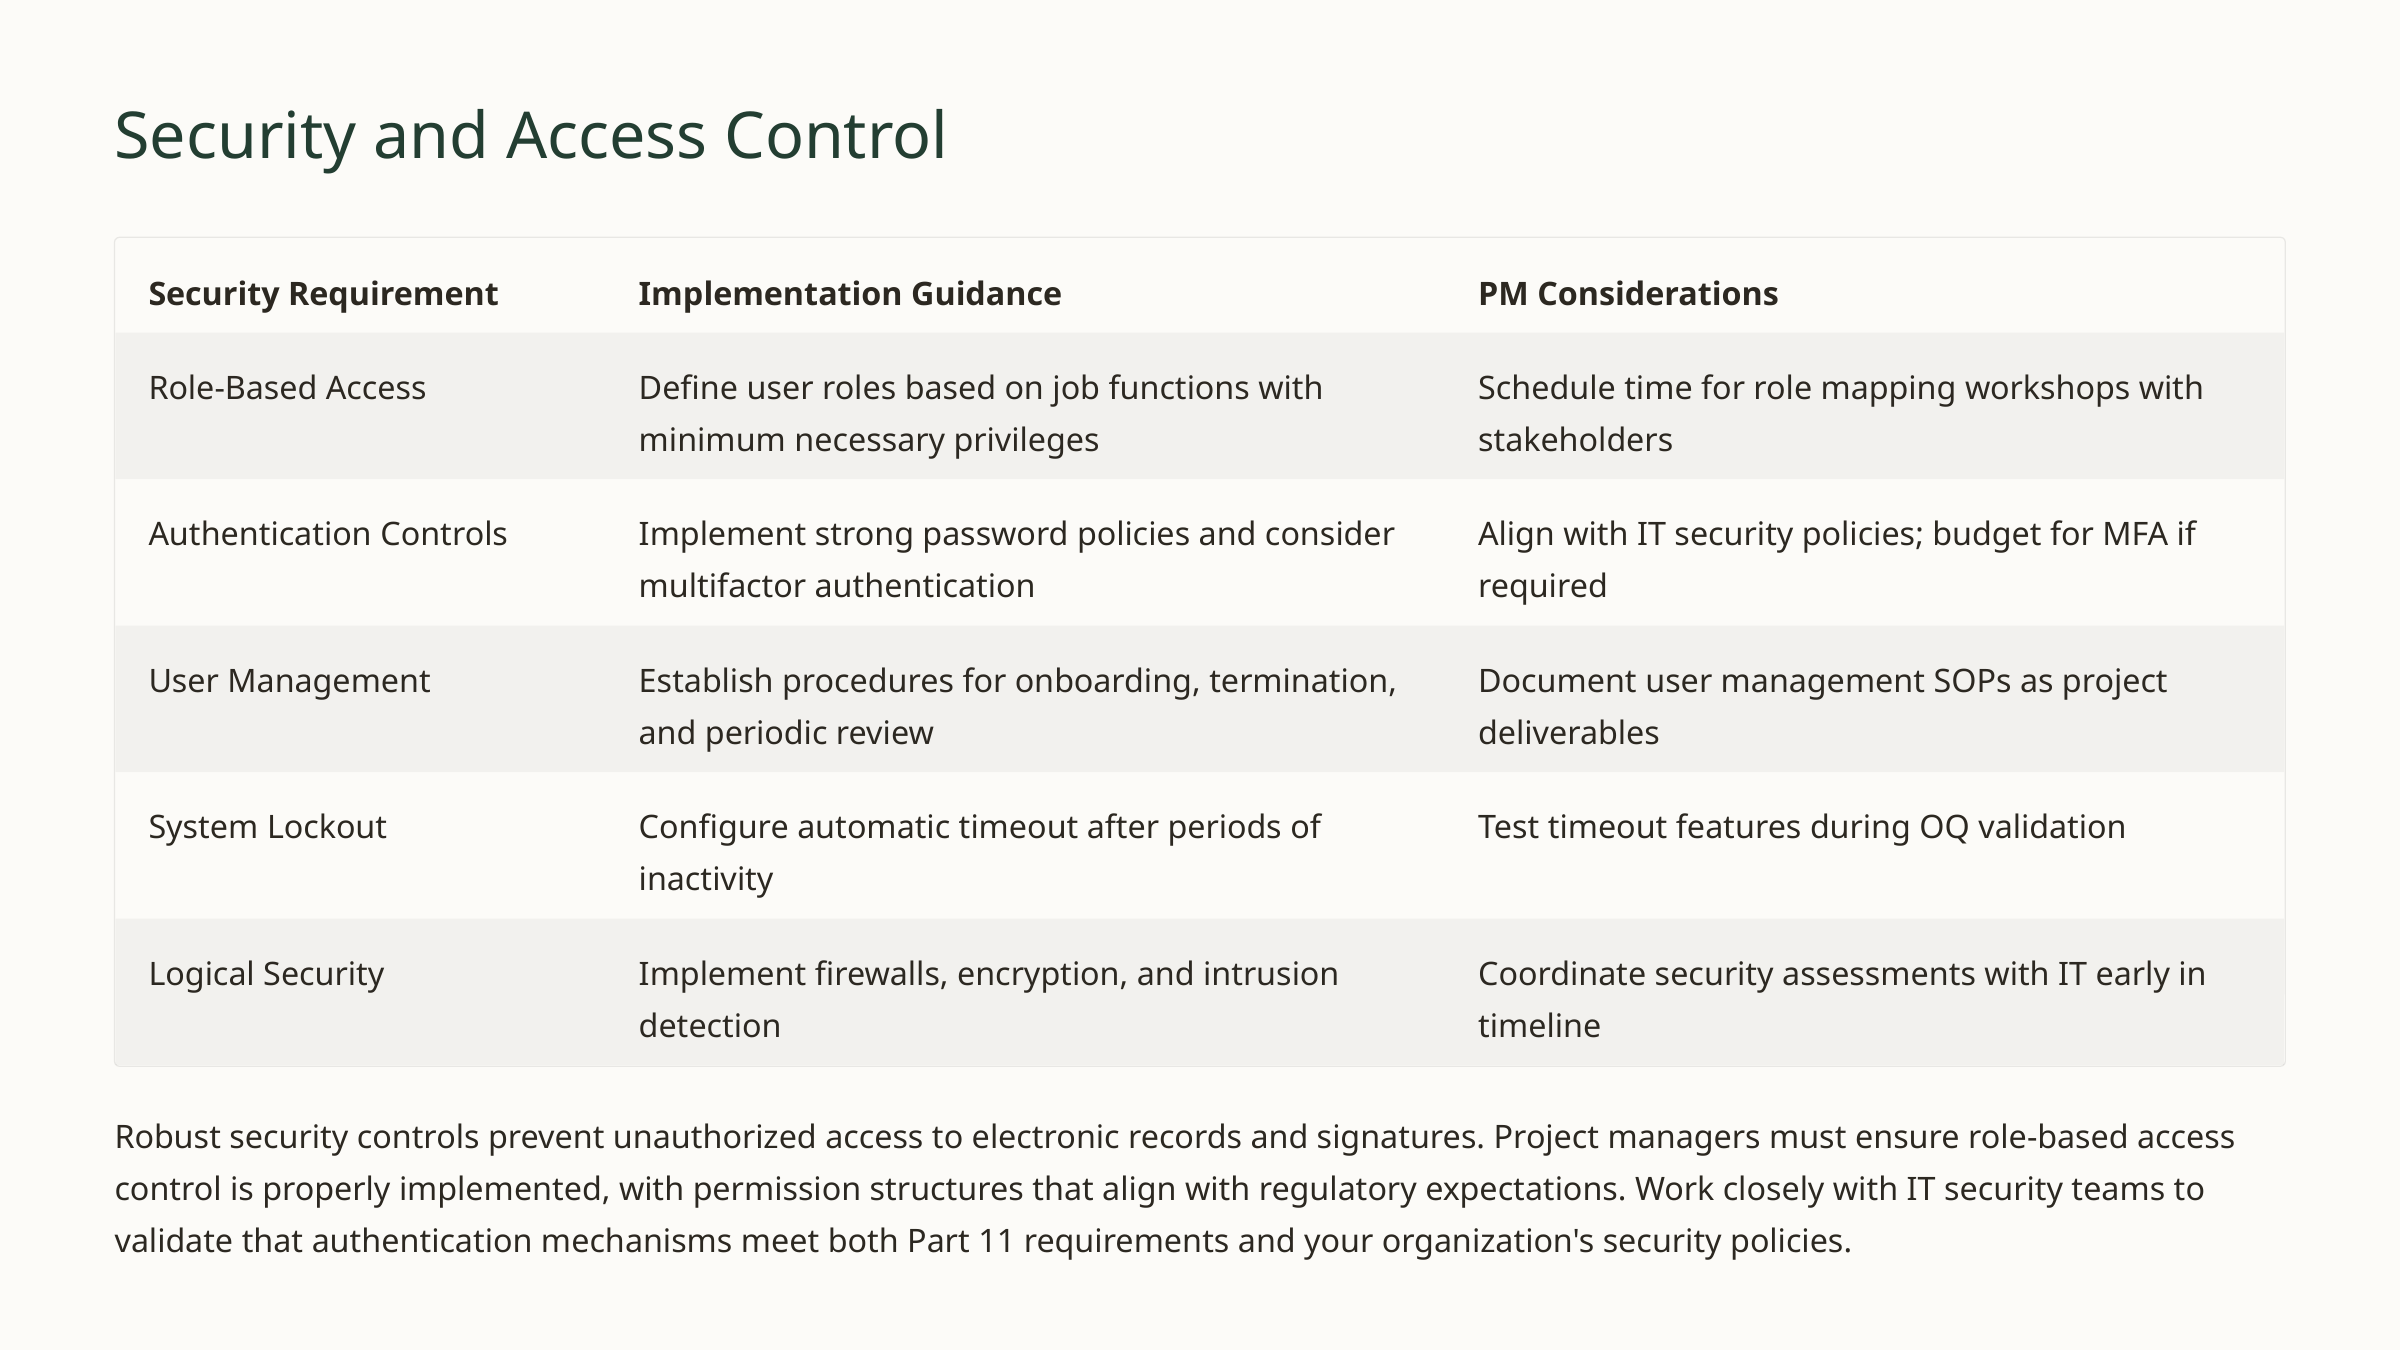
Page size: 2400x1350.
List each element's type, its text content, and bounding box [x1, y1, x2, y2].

text_box [115, 479, 2285, 625]
text_box [115, 332, 2285, 479]
text_box Implement firewalls, encryption, and intrusion detection [638, 939, 1412, 1045]
text_box Security and Access Control [114, 89, 931, 172]
text_box Robust security controls prevent unauthorized access to electronic records and signatures. Project managers must ensure role-based access control is properly implemented, with permission structures that align with regulatory expectations. Work closely with IT security teams to validate that authentication mechanisms meet both Part 11 requirements and your organization's security policies. [114, 1103, 2286, 1261]
text_box System Lockout [148, 793, 573, 846]
text_box User Management [148, 646, 573, 699]
text_box Test timeout features during OQ validation [1478, 793, 2252, 846]
text_box Coordinate security assessments with IT early in timeline [1478, 939, 2252, 1045]
text_box [115, 918, 2285, 1066]
text_box [115, 772, 2285, 918]
text_box [115, 238, 2285, 332]
text_box Logical Security [148, 939, 573, 992]
text_box Configure automatic timeout after periods of inactivity [638, 793, 1412, 898]
text_box Implementation Guidance [638, 259, 1412, 312]
text_box Document user management SOPs as project deliverables [1478, 646, 2252, 752]
text_box Establish procedures for onboarding, termination, and periodic review [638, 646, 1412, 752]
text_box Security Requirement [148, 259, 573, 312]
text_box Implement strong password policies and consider multifactor authentication [638, 500, 1412, 605]
text_box Define user roles based on job functions with minimum necessary privileges [638, 353, 1412, 459]
text_box Authentication Controls [148, 500, 573, 553]
text_box Schedule time for role mapping workshops with stakeholders [1478, 353, 2252, 459]
text_box Role-Based Access [148, 353, 573, 406]
text_box PM Considerations [1478, 259, 2252, 312]
text_box [115, 625, 2285, 772]
text_box Align with IT security policies; budget for MFA if required [1478, 500, 2252, 605]
